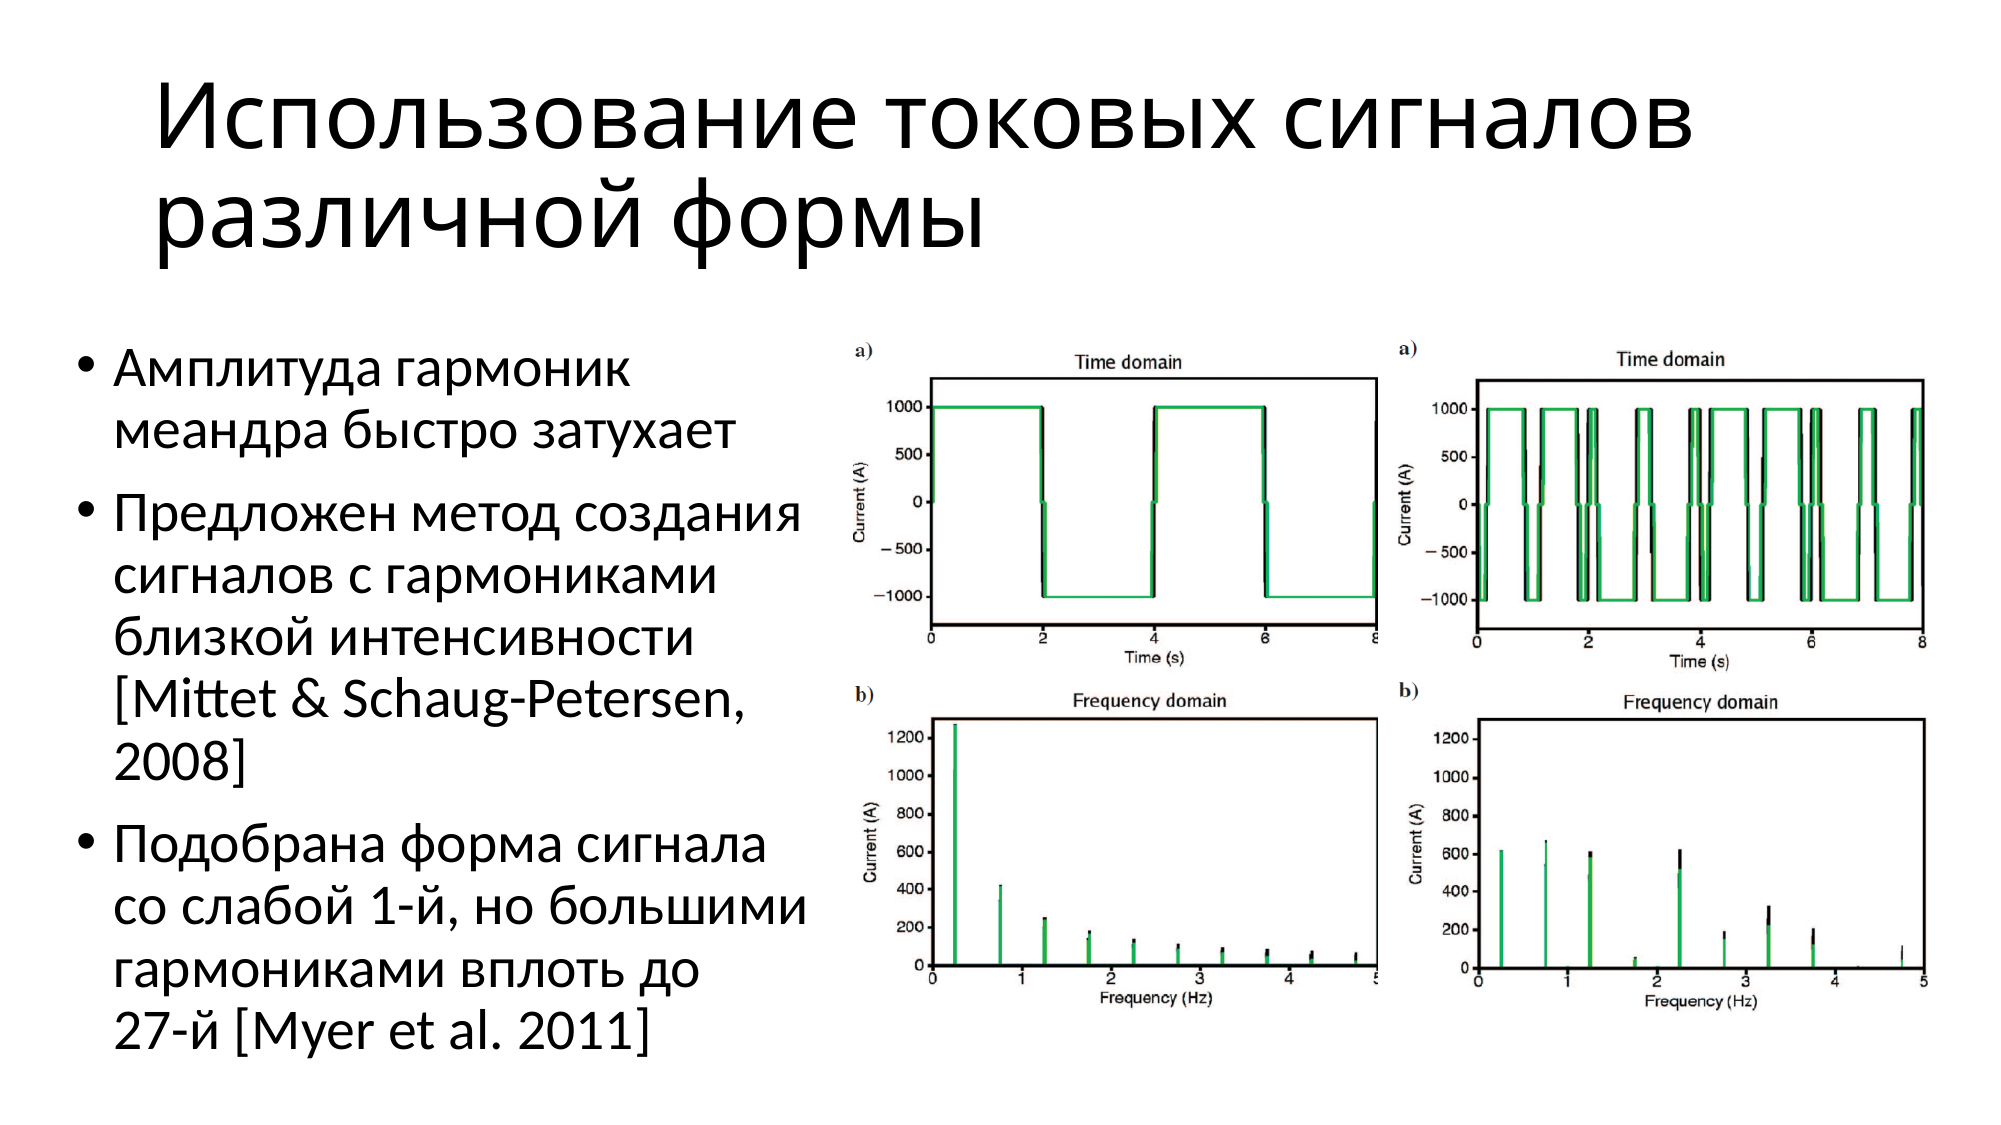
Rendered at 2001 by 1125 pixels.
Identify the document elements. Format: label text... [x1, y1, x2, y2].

list Амплитуда гармоник меандра быстро затухает Предложен метод создания сигналов с гармониками близкой интенсивности [Mittet & Schaug-Petersen, 2008] Подобрана форма сигнала со слабой 1-й, но большими гармониками вплоть до 27-й [Myer et al. 2011] [61, 328, 841, 1072]
title Использование токовых сигналов различной формы [137, 59, 1863, 278]
picture [841, 327, 1946, 1021]
